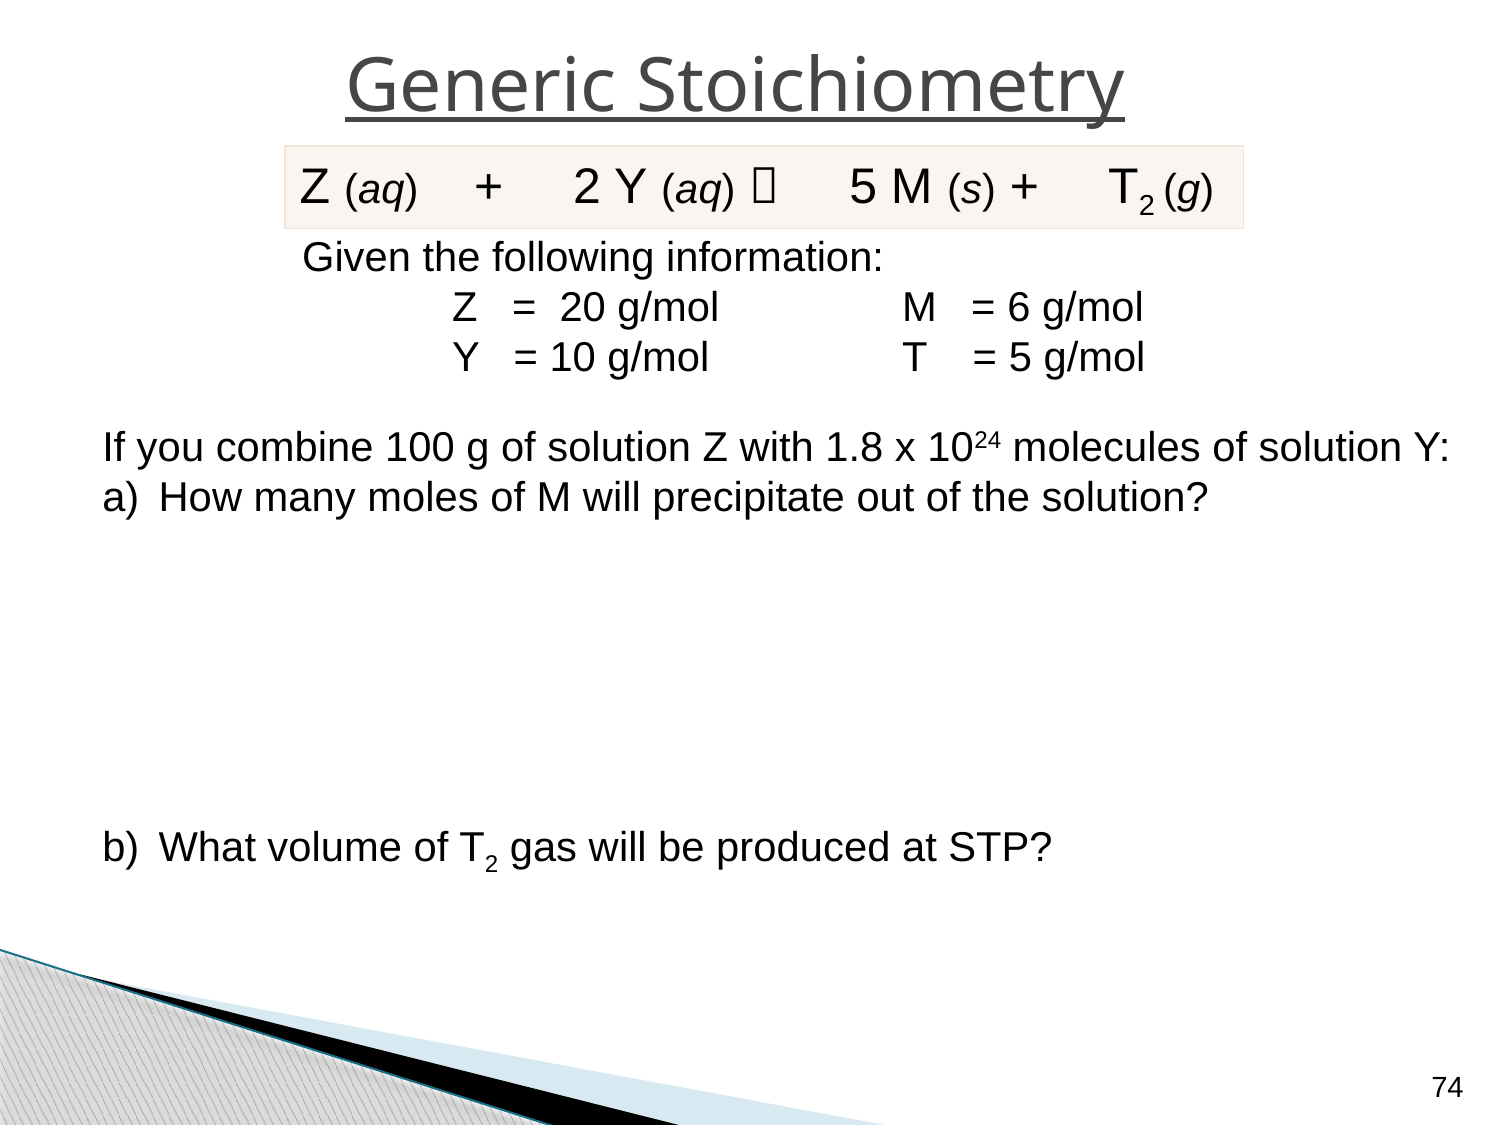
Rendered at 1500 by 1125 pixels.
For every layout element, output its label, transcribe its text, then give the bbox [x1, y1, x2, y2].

text_box Given the following information: Z = 20 g/mol M = 6 g/mol Y = 10 g/mol T = 5 g/mol [287, 222, 1350, 412]
text_box Z (aq) + 2 Y (aq)  5 M (s) + T2 (g) [284, 145, 1244, 229]
text_box If you combine 100 g of solution Z with 1.8 x 1024 molecules of solution Y: How many moles of M will precipitate out of the solution? What volume of T2 gas will be produced at STP? [87, 412, 1475, 885]
slide_number 74 [1387, 1051, 1479, 1112]
title Generic Stoichiometry [217, 0, 1254, 175]
